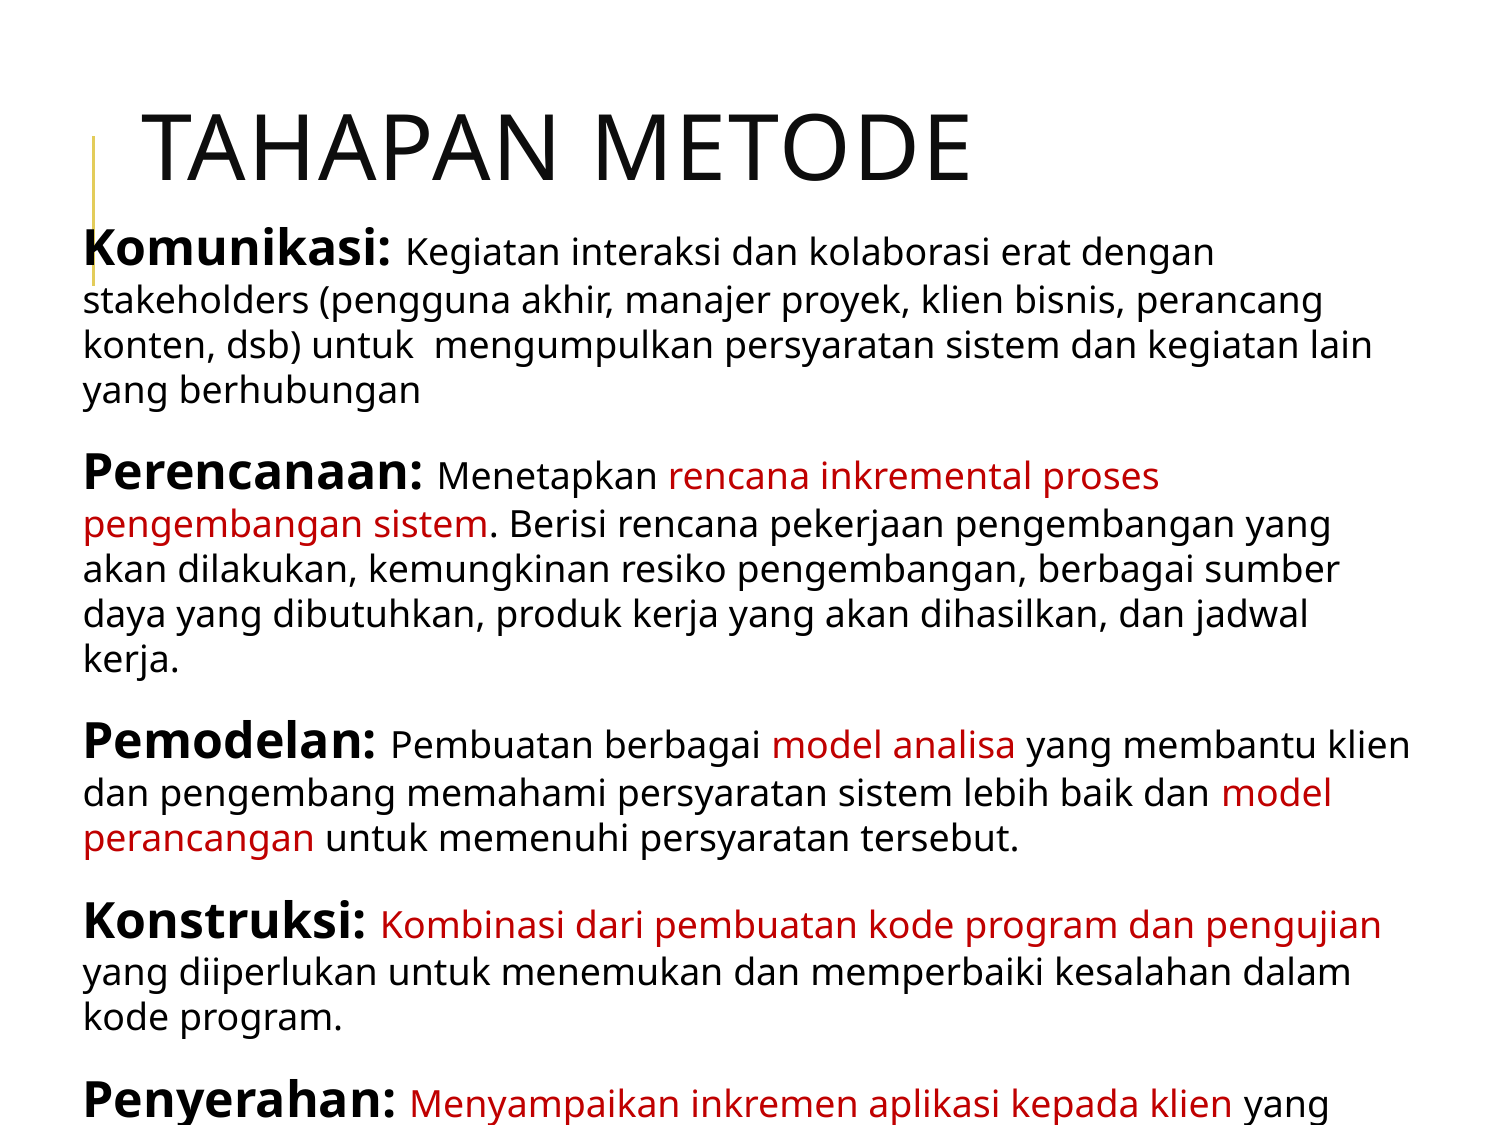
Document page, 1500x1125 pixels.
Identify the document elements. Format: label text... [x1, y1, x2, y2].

title Tahapan Metode [126, 30, 1322, 208]
list Komunikasi: Kegiatan interaksi dan kolaborasi erat dengan stakeholders (pengguna akhir, manajer proyek, klien bisnis, perancang konten, dsb) untuk mengumpulkan persyaratan sistem dan kegiatan lain yang berhubungan Perencanaan: Menetapkan rencana inkremental proses pengembangan sistem. Berisi rencana pekerjaan pengembangan yang akan dilakukan, kemungkinan resiko pengembangan, berbagai sumber daya yang dibutuhkan, produk kerja yang akan dihasilkan, dan jadwal kerja. Pemodelan: Pembuatan berbagai model analisa yang membantu klien dan pengembang memahami persyaratan sistem lebih baik dan model perancangan untuk memenuhi persyaratan tersebut. Konstruksi: Kombinasi dari pembuatan kode program dan pengujian yang diiperlukan untuk menemukan dan memperbaiki kesalahan dalam kode program. Penyerahan: Menyampaikan inkremen aplikasi kepada klien yang akan mengevaluasinya dan memberikan umpan balik. [75, 208, 1425, 1071]
